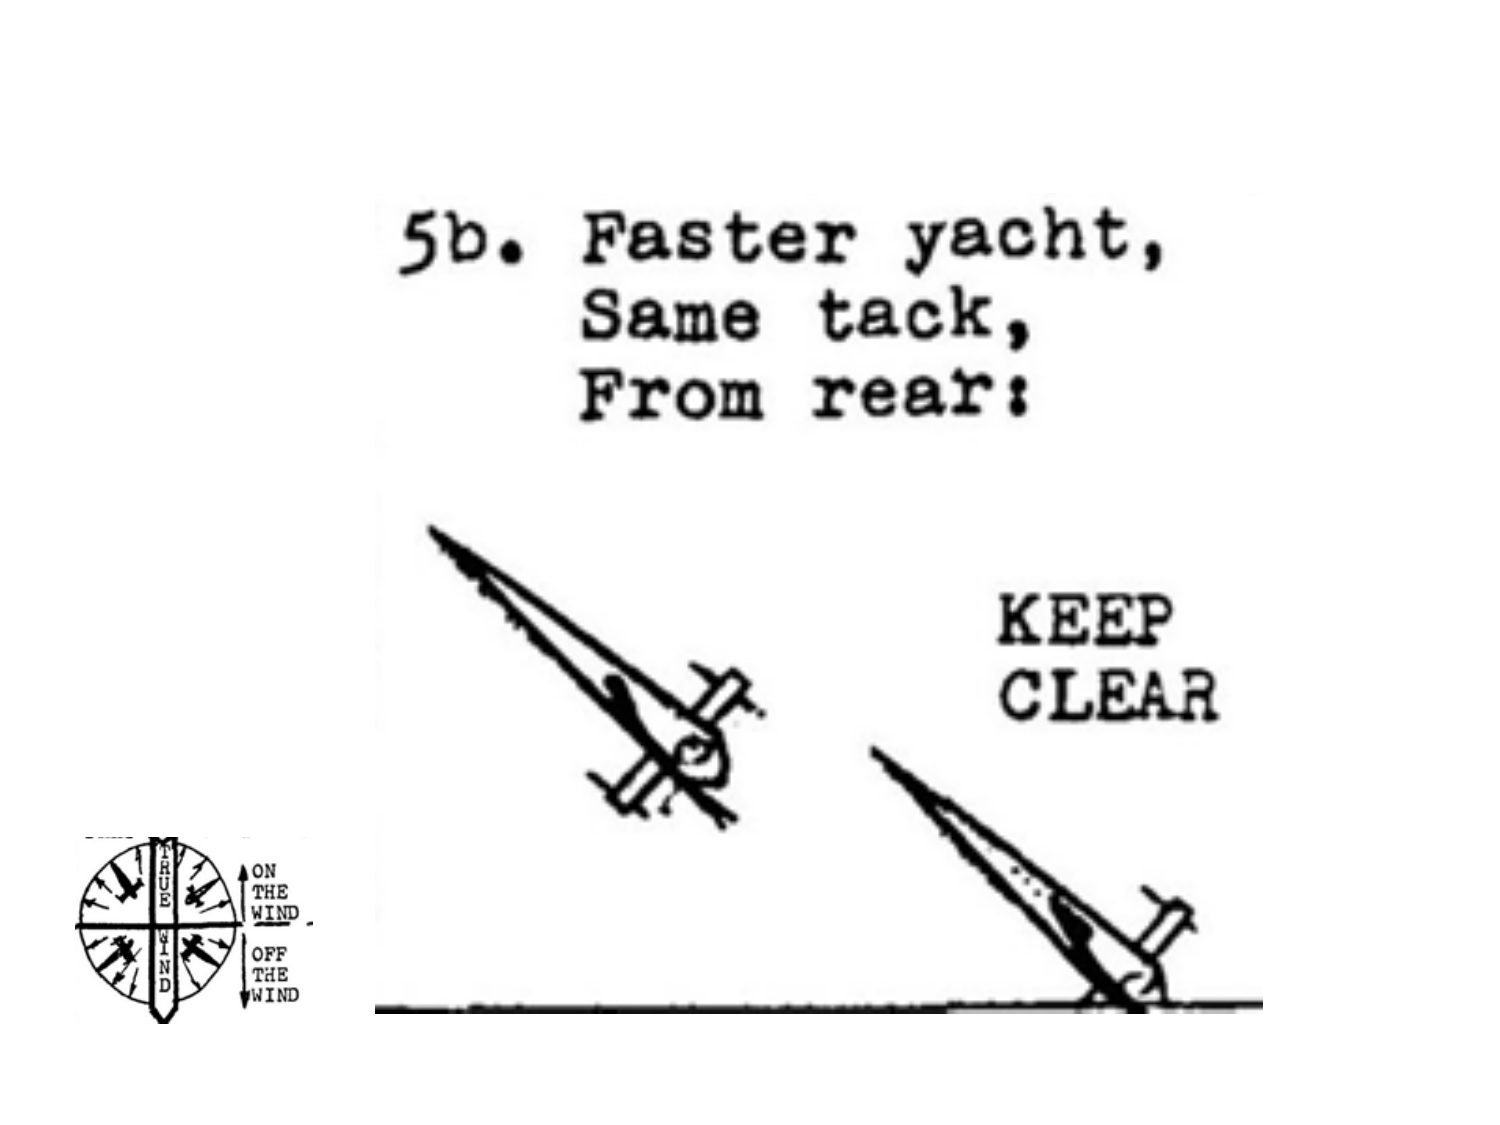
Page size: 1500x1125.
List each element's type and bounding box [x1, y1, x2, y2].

list [374, 193, 1263, 1014]
picture [74, 837, 313, 1024]
